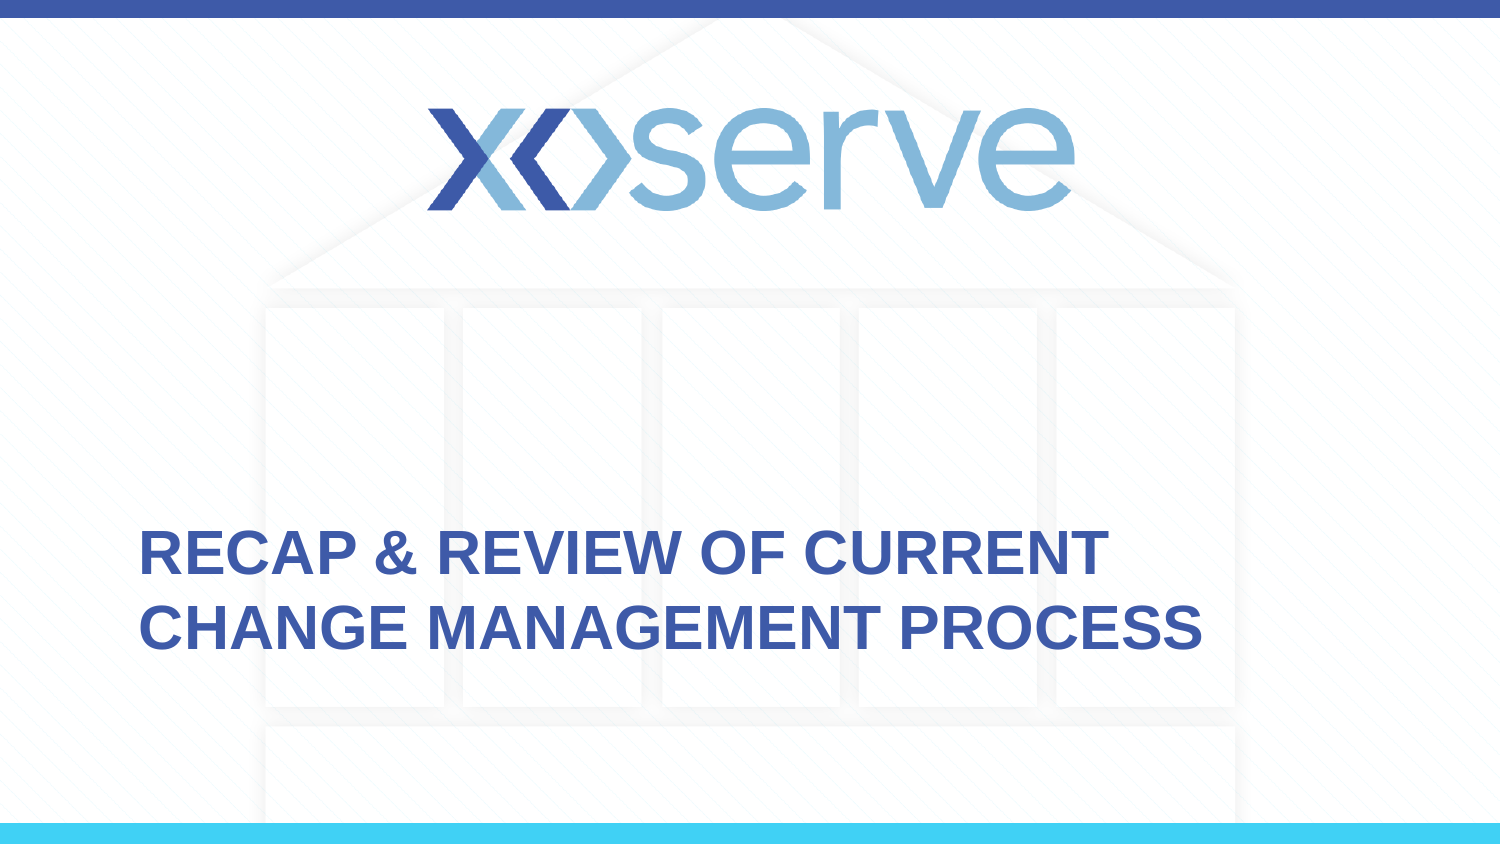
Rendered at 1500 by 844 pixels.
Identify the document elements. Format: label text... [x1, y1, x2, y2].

title RECAP & Review of current Change Management process [123, 504, 1399, 673]
picture [0, 0, 1500, 844]
